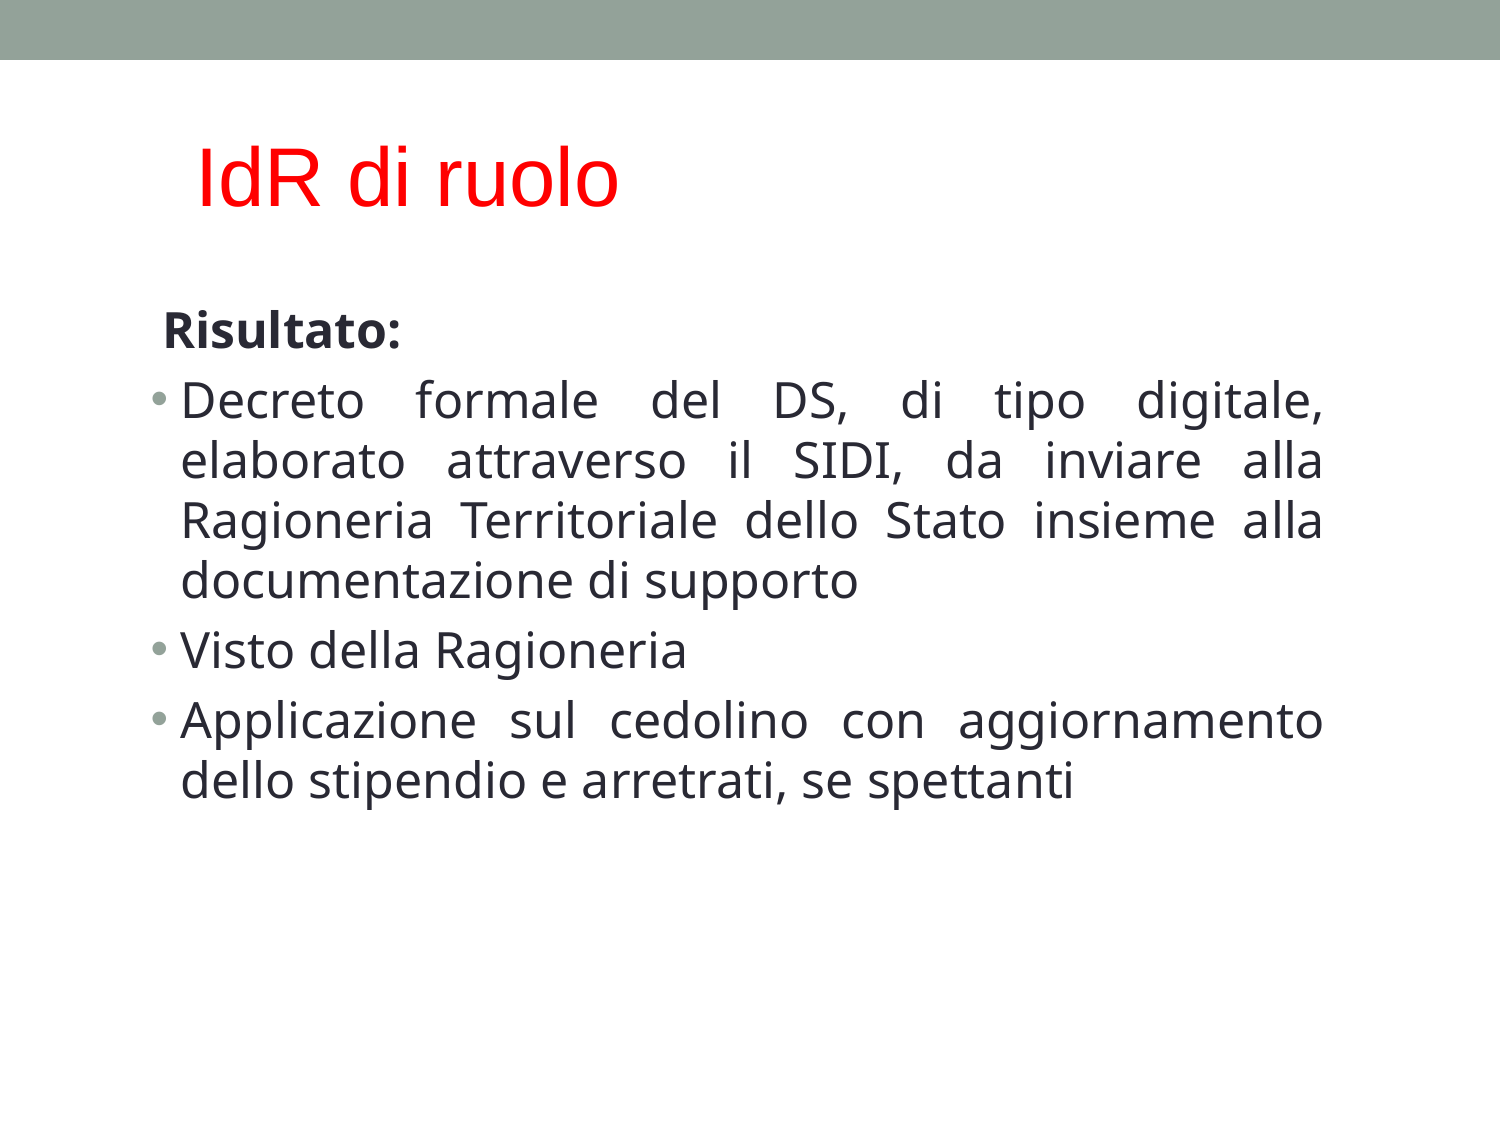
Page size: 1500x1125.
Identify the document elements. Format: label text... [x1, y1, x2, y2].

title IdR di ruolo [171, 113, 1324, 232]
list Risultato: Decreto formale del DS, di tipo digitale, elaborato attraverso il SIDI, da inviare alla Ragioneria Territoriale dello Stato insieme alla documentazione di supporto Visto della Ragioneria Applicazione sul cedolino con aggiornamento dello stipendio e arretrati, se spettanti [135, 290, 1341, 1000]
